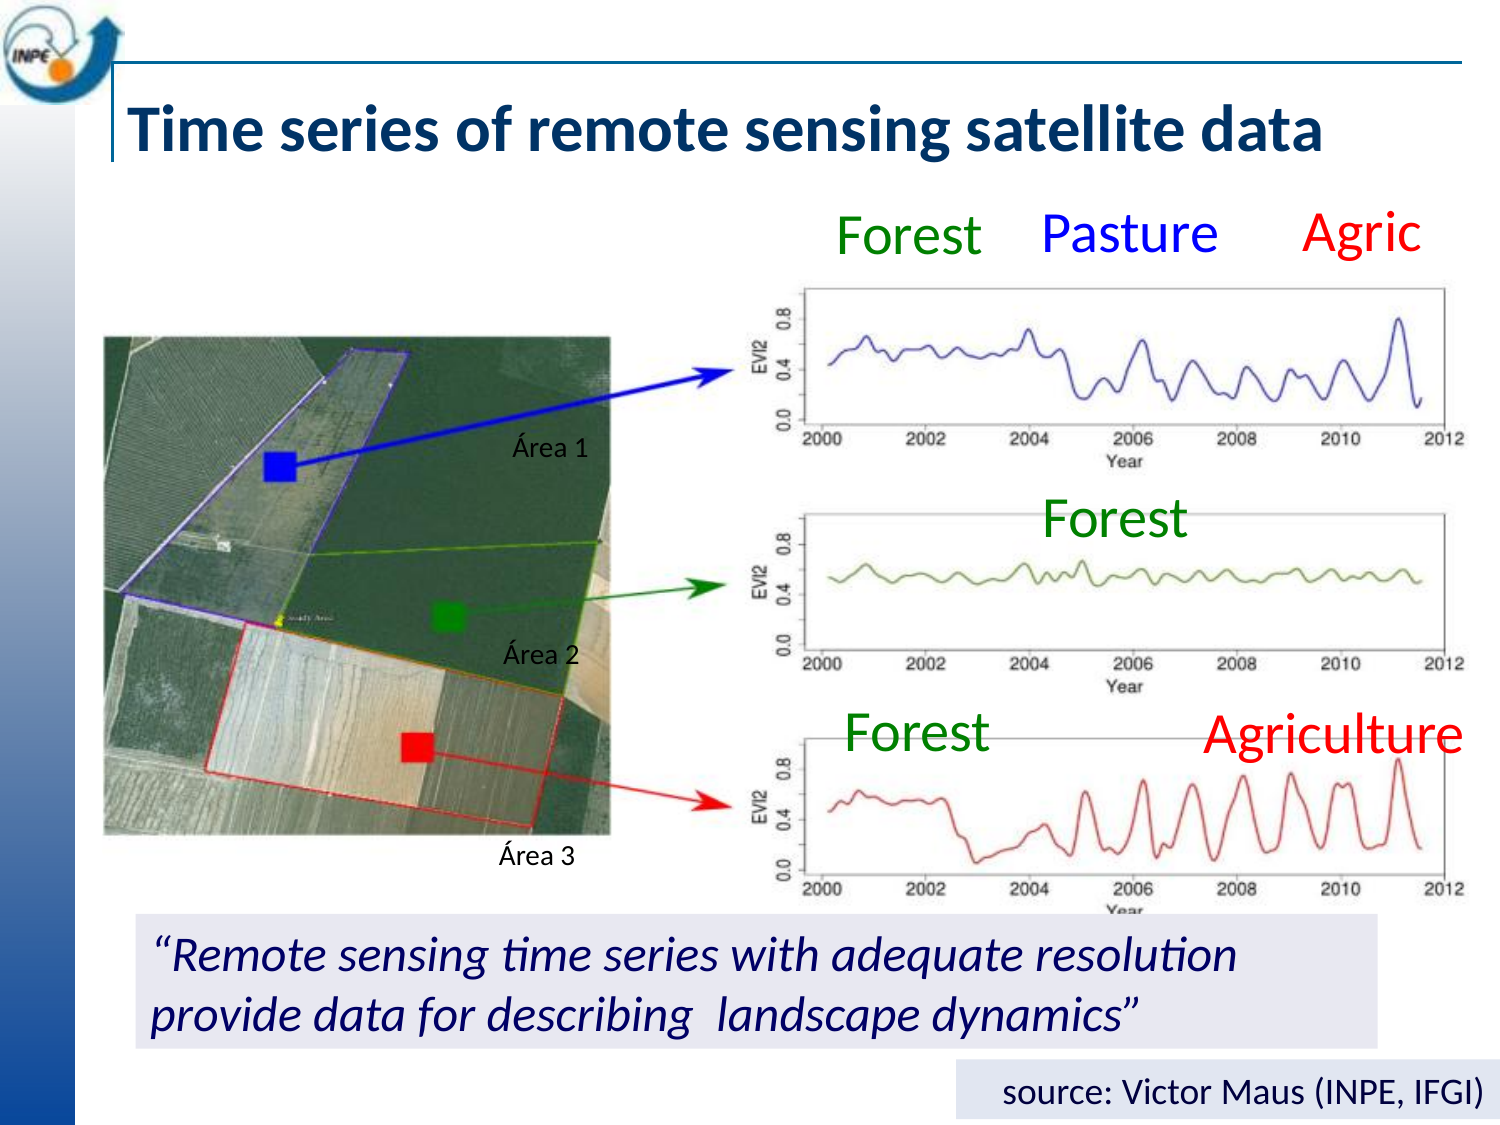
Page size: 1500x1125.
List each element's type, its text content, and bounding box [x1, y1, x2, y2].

text_box Agric [1289, 193, 1479, 253]
text_box Pasture [1028, 186, 1254, 253]
text_box “Remote sensing time series with adequate resolution provide data for describing landscape dynamics” [135, 940, 1378, 1049]
picture [101, 254, 1481, 932]
title Time series of remote sensing satellite data [112, 62, 1450, 188]
text_box Forest [822, 189, 1024, 253]
text_box source: Victor Maus (INPE, IFGI) [956, 1059, 1500, 1120]
picture [0, 0, 125, 105]
